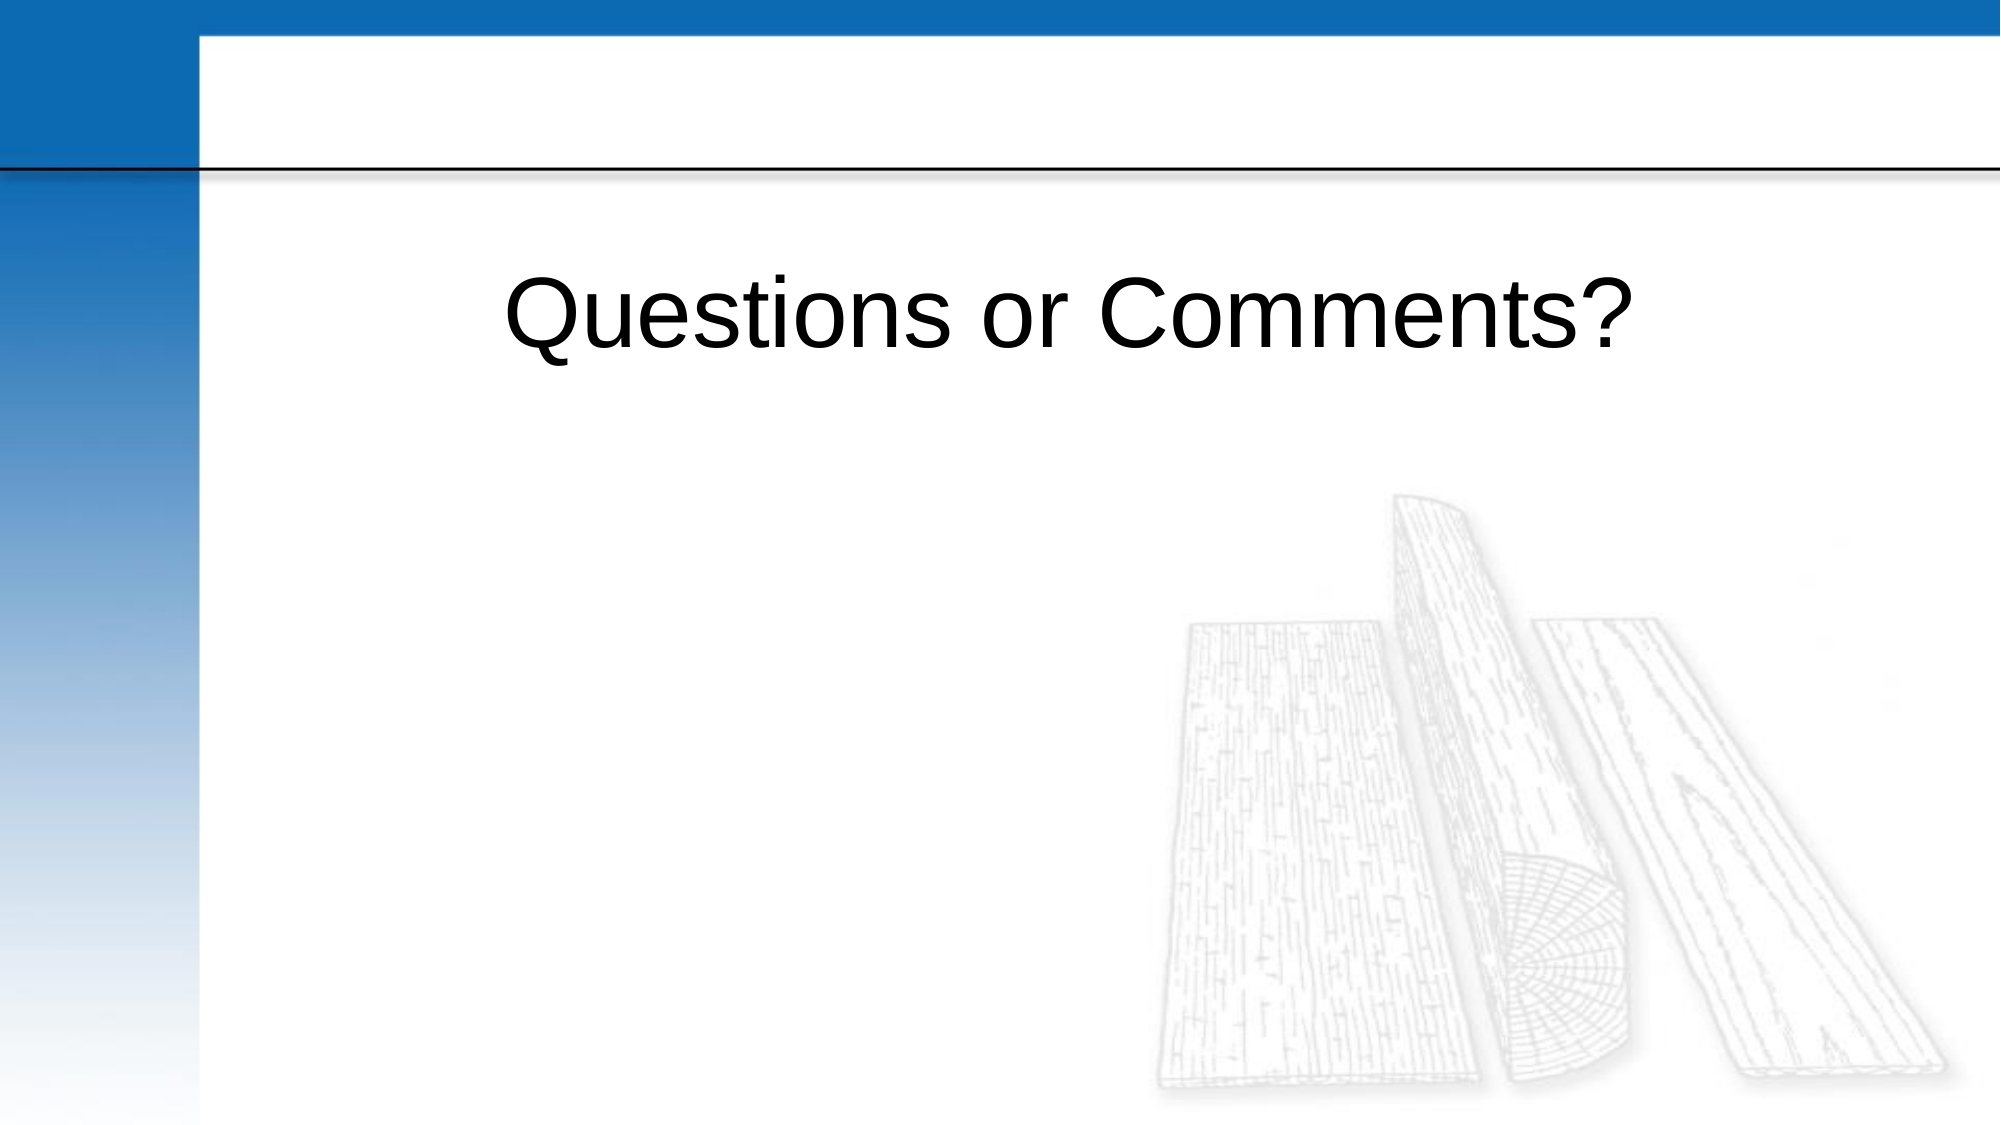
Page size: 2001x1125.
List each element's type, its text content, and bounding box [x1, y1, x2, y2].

list Questions or Comments? [219, 239, 1920, 1028]
picture [0, 0, 2000, 1125]
